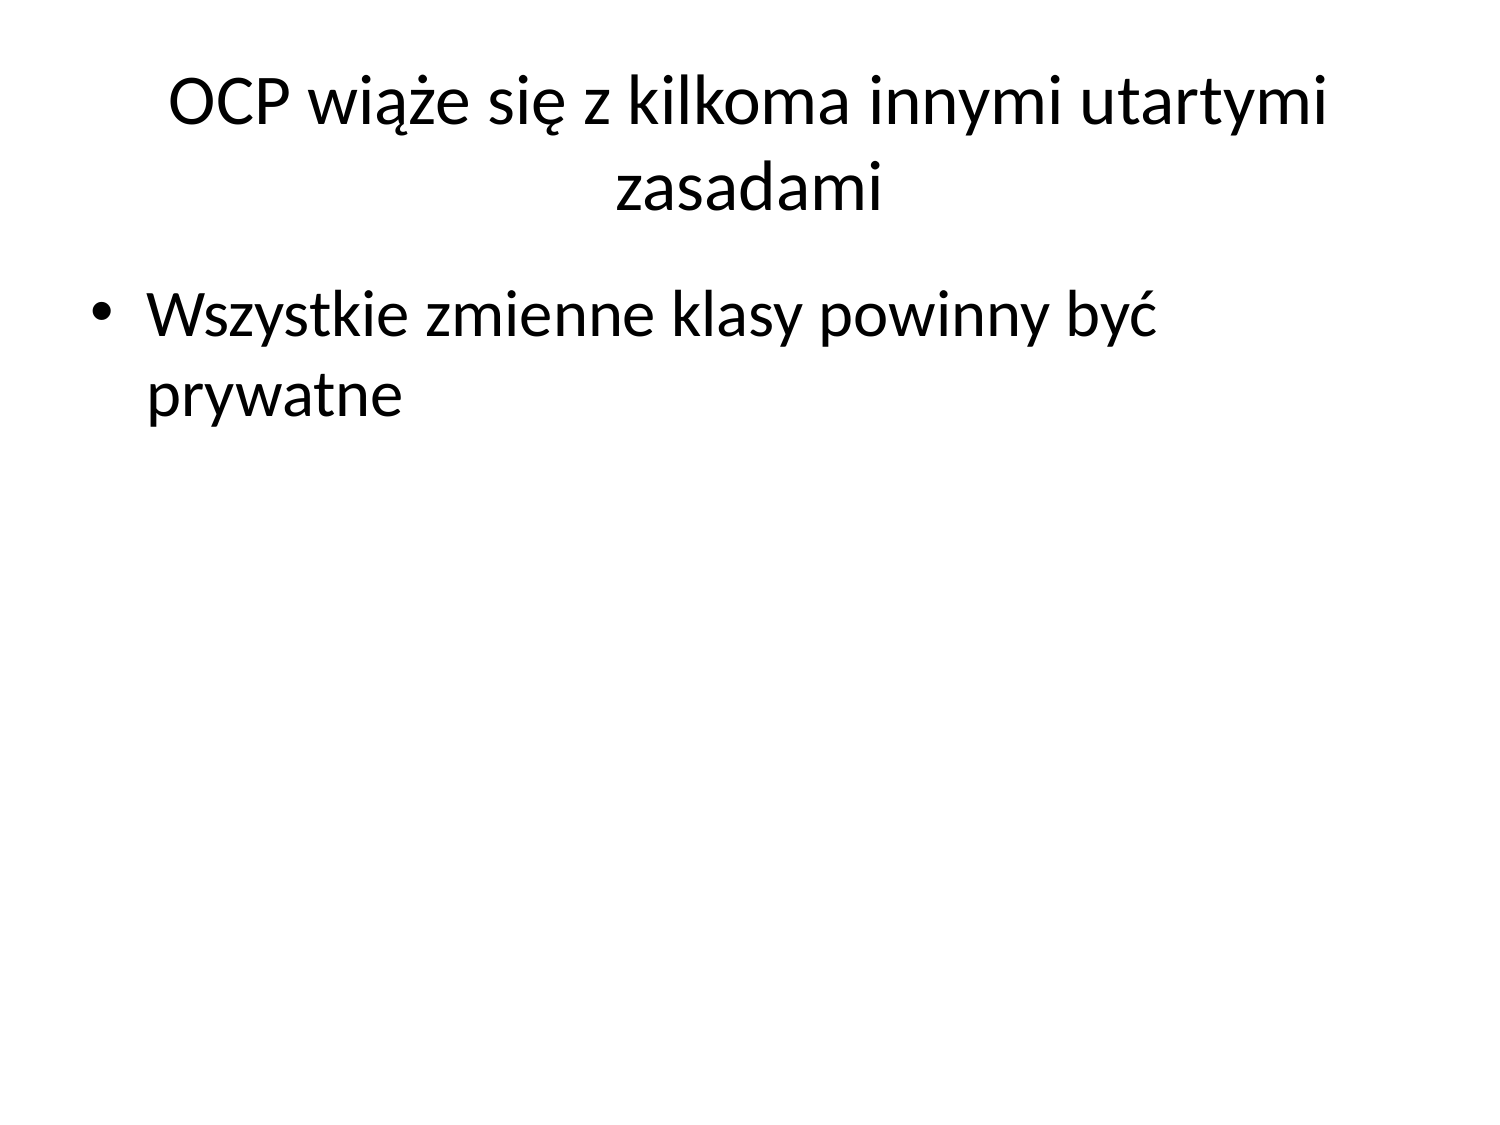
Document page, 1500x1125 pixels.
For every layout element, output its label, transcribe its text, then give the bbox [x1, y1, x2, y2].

list Wszystkie zmienne klasy powinny być prywatne [75, 262, 1425, 1005]
title OCP wiąże się z kilkoma innymi utartymi zasadami [75, 45, 1425, 233]
